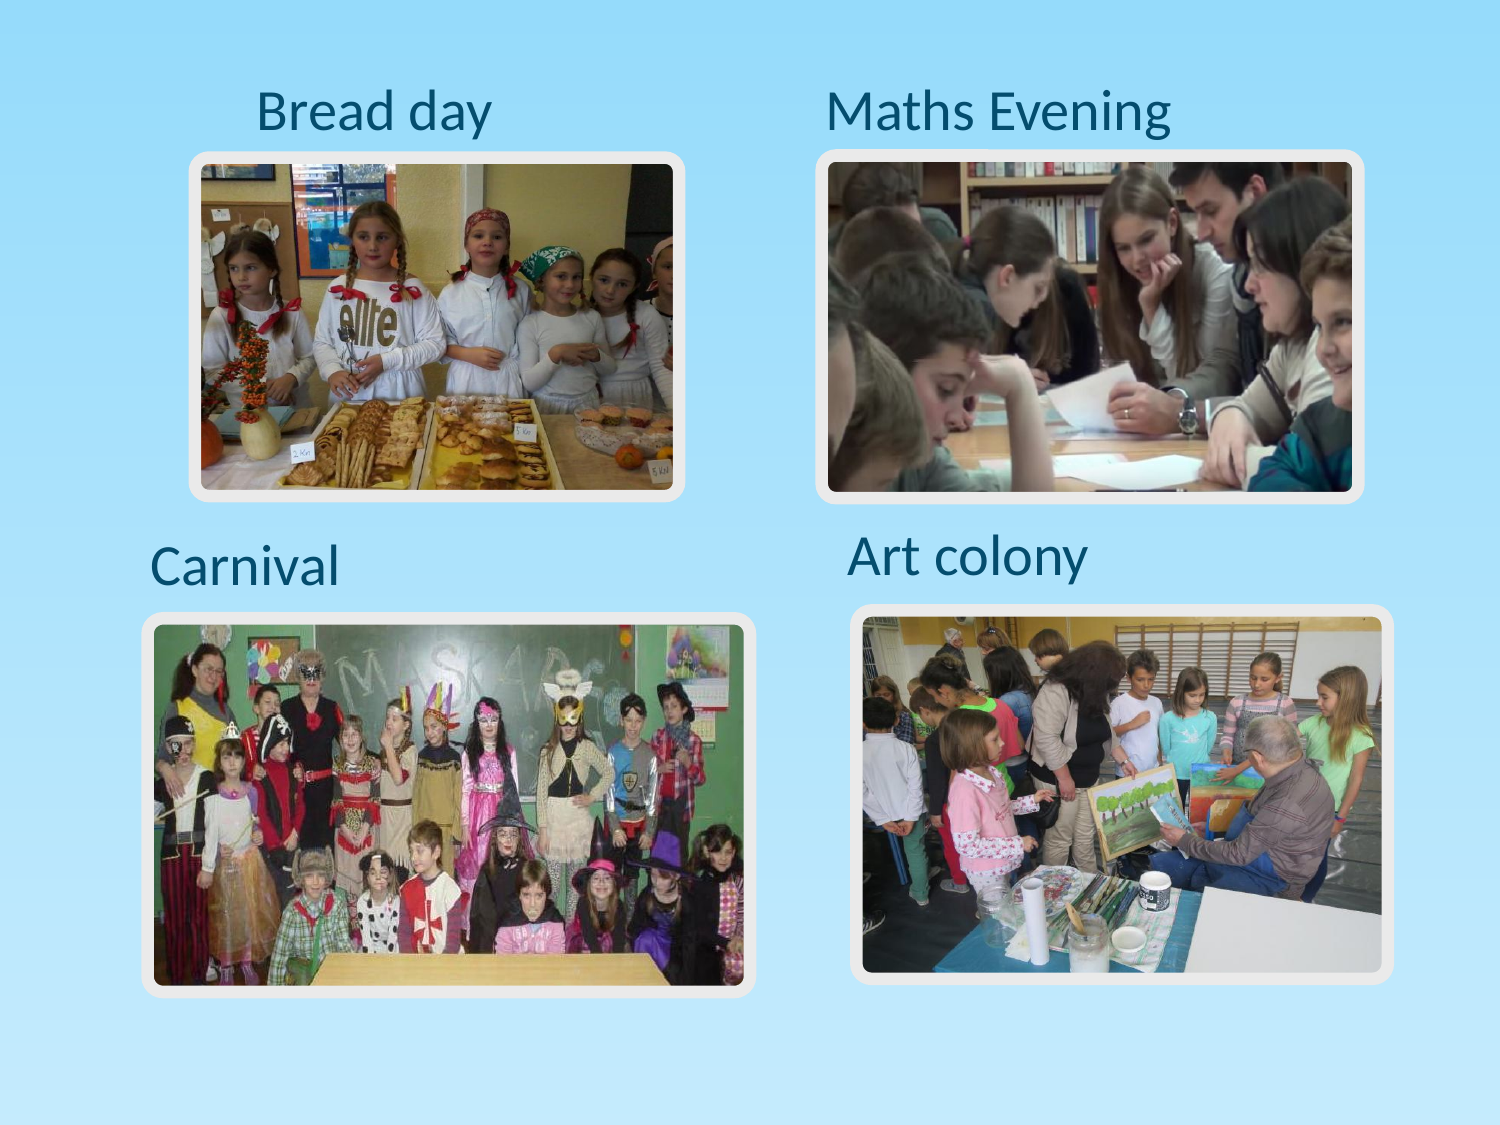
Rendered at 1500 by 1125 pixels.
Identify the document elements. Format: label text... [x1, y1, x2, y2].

picture [194, 157, 680, 497]
text_box Carnival [135, 511, 739, 607]
picture [821, 155, 1359, 499]
text_box Bread day [242, 54, 857, 657]
text_box Maths Evening [797, 54, 1436, 150]
picture [856, 610, 1389, 980]
picture [147, 618, 751, 993]
text_box Art colony [832, 509, 1447, 595]
